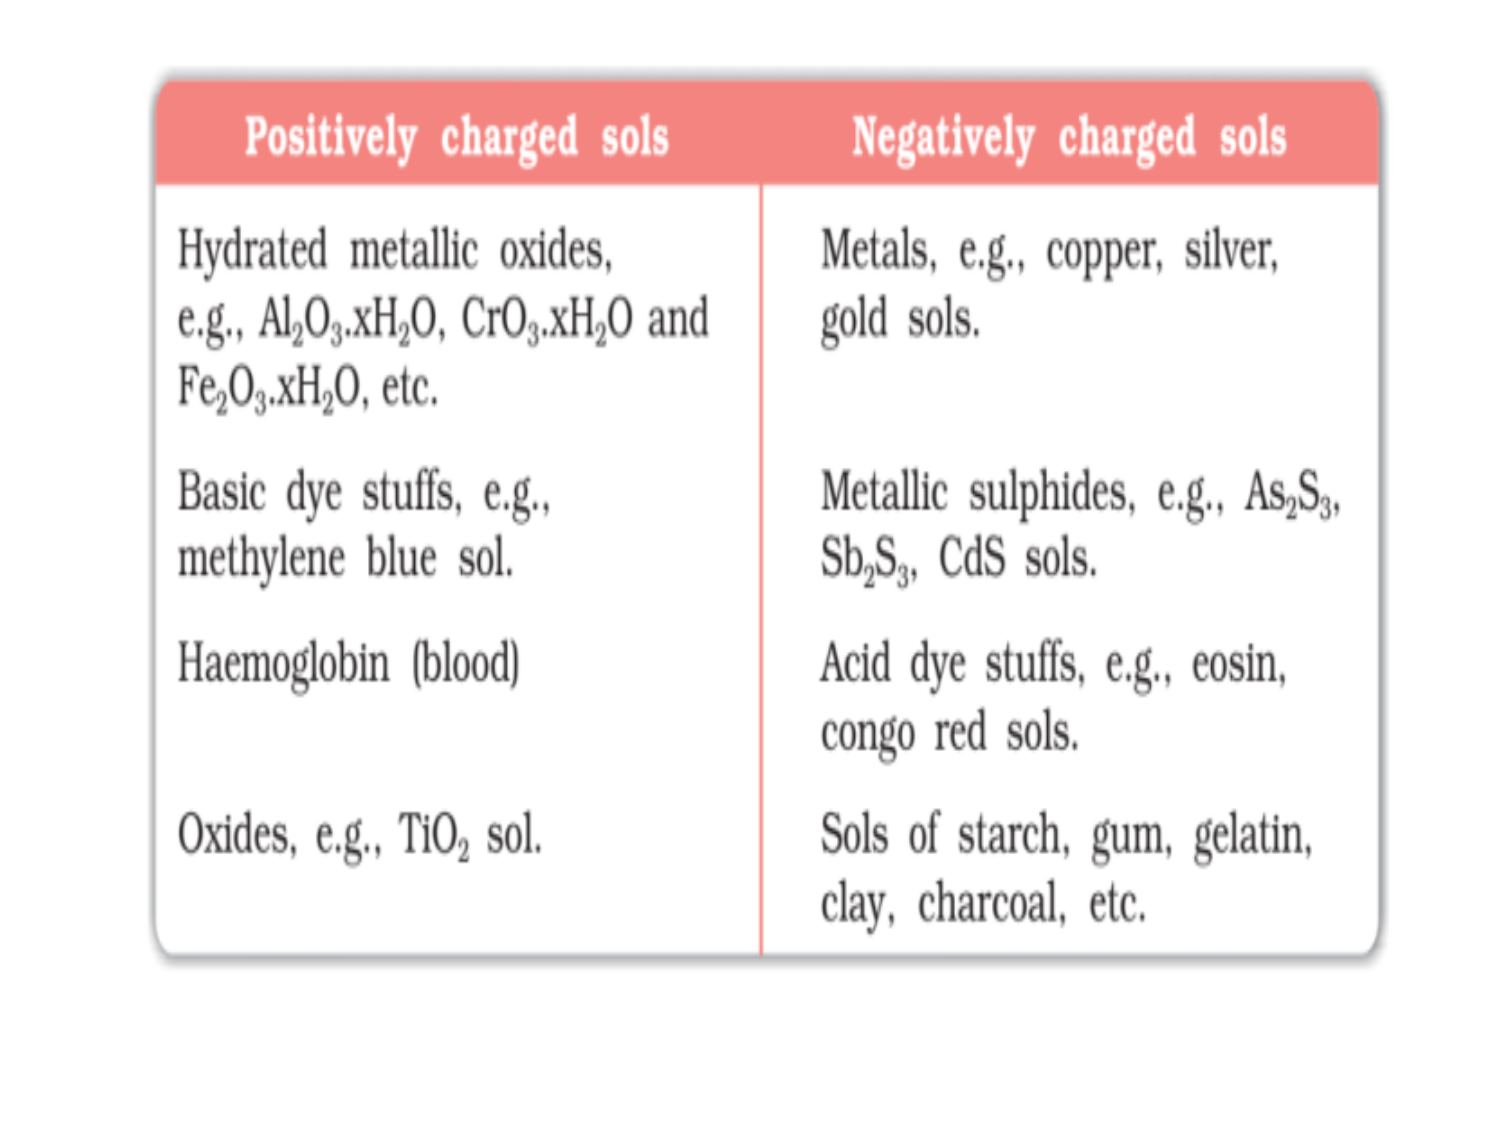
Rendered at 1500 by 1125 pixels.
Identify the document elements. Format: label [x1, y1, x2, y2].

picture [140, 58, 1395, 985]
